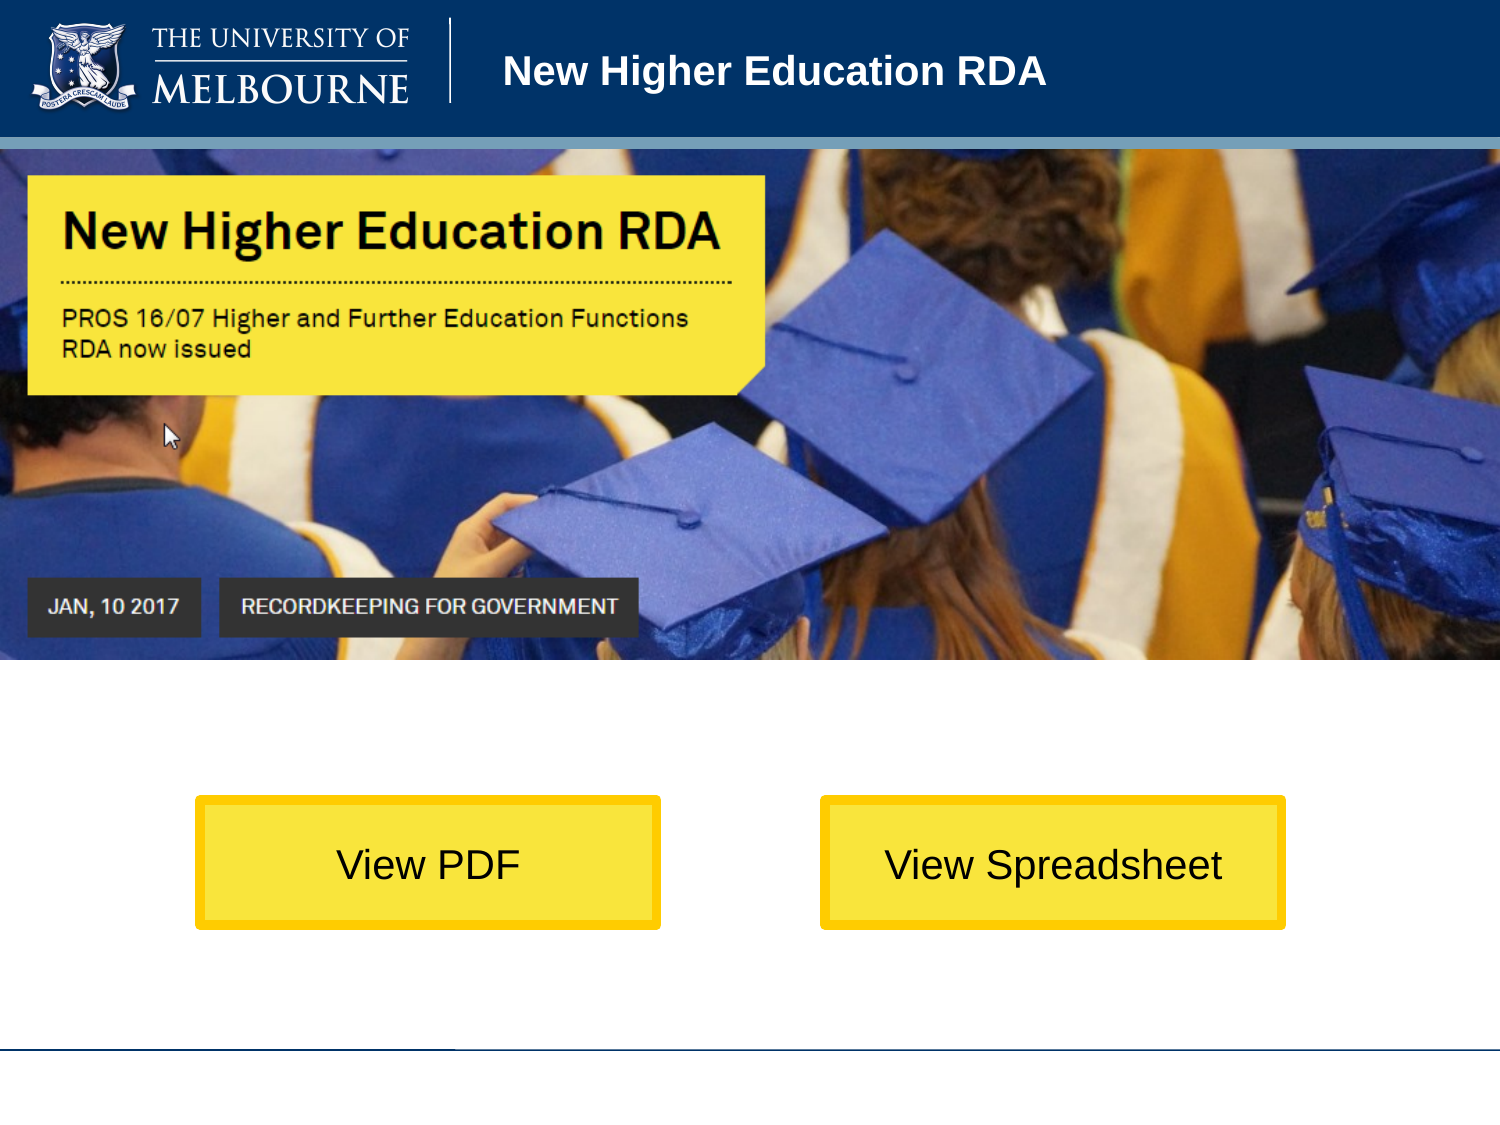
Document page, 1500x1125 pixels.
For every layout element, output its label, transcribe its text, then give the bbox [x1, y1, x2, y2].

text_box View PDF [200, 800, 657, 925]
picture [24, 17, 413, 119]
title New Higher Education RDA [487, 12, 1438, 126]
picture [0, 149, 1500, 660]
text_box View Spreadsheet [825, 800, 1282, 925]
